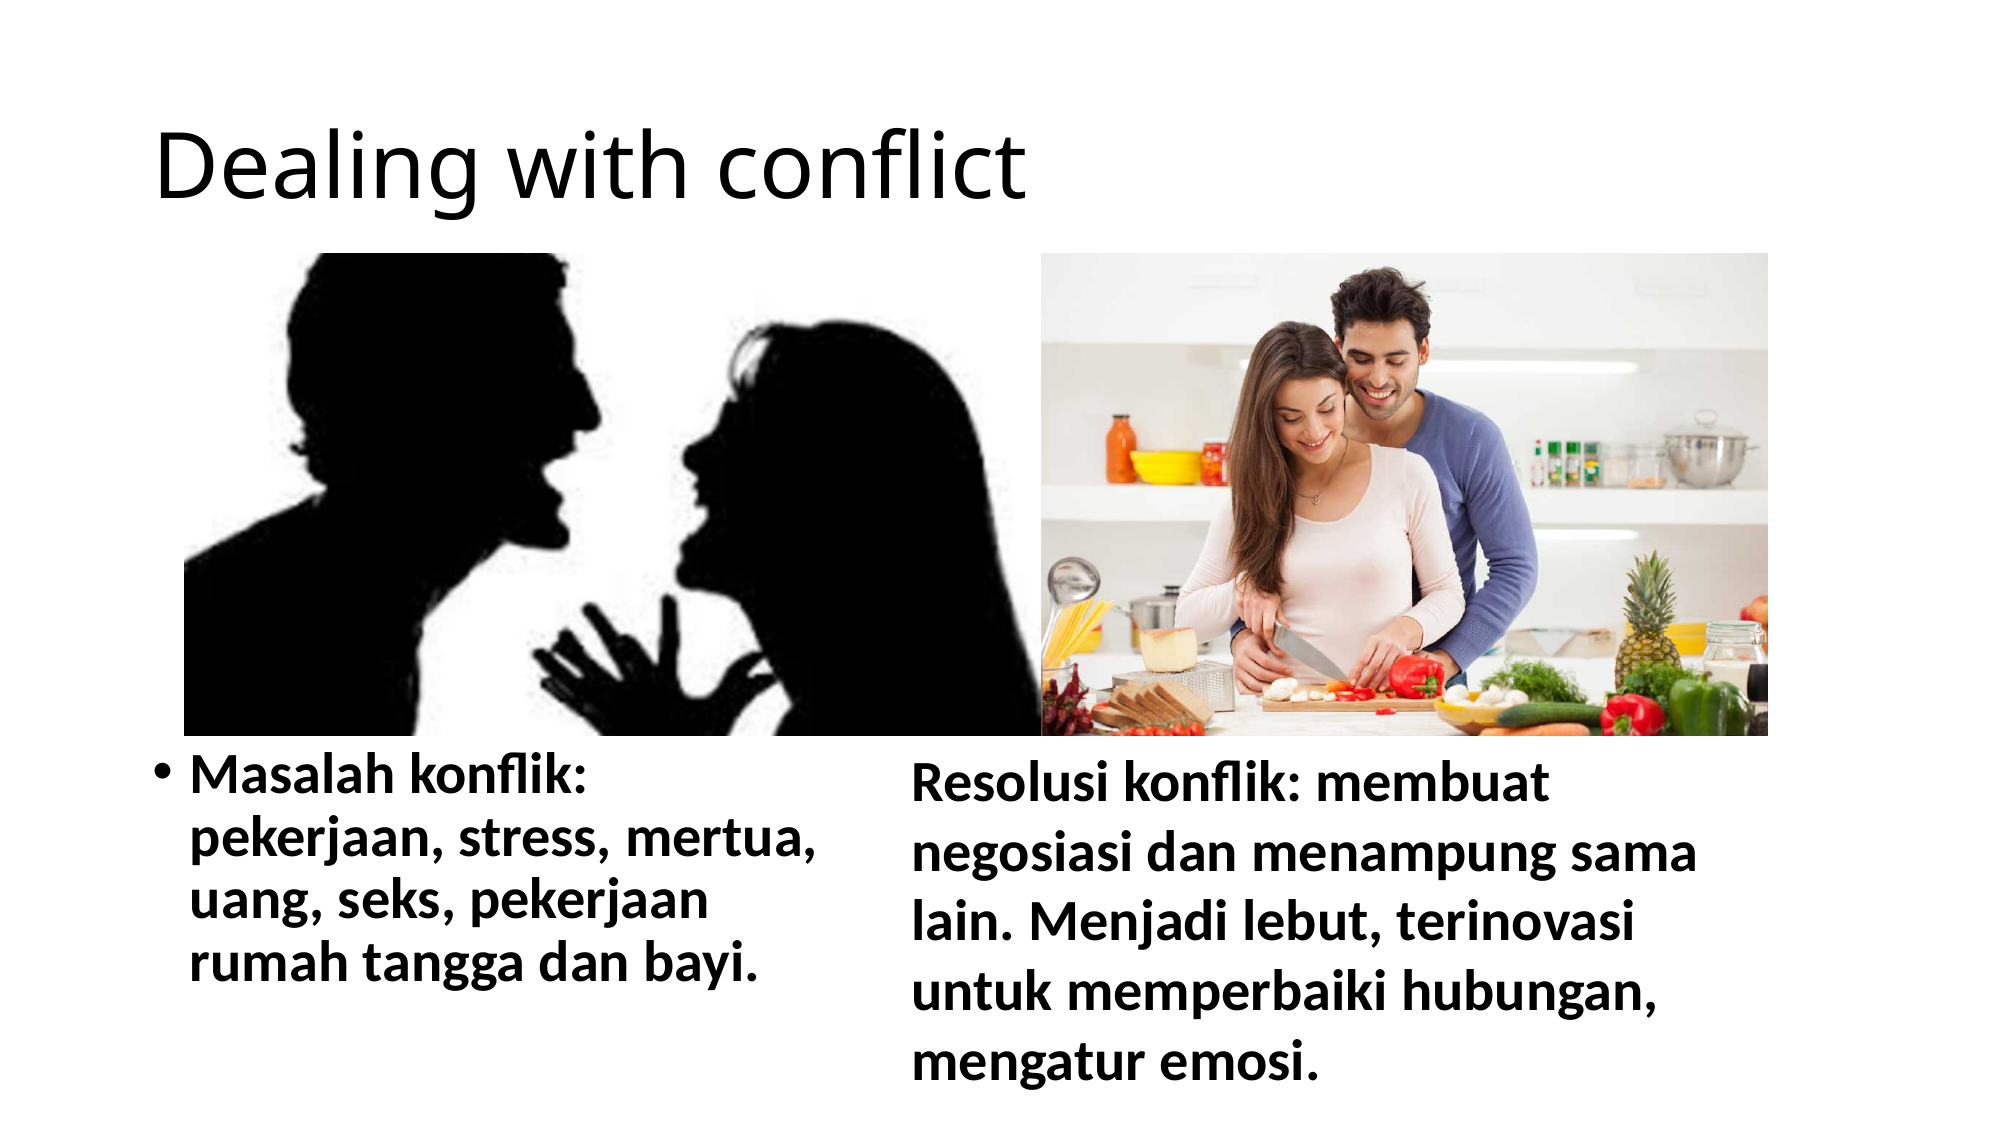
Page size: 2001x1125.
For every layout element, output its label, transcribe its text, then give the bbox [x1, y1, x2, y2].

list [1041, 253, 1768, 736]
title Dealing with conflict [137, 59, 1863, 278]
picture [184, 253, 1041, 736]
text_box Resolusi konflik: membuat negosiasi dan menampung sama lain. Menjadi lebut, terinovasi untuk memperbaiki hubungan, mengatur emosi. [896, 736, 1768, 1100]
list Masalah konflik: pekerjaan, stress, mertua, uang, seks, pekerjaan rumah tangga dan bayi. [137, 735, 850, 1029]
